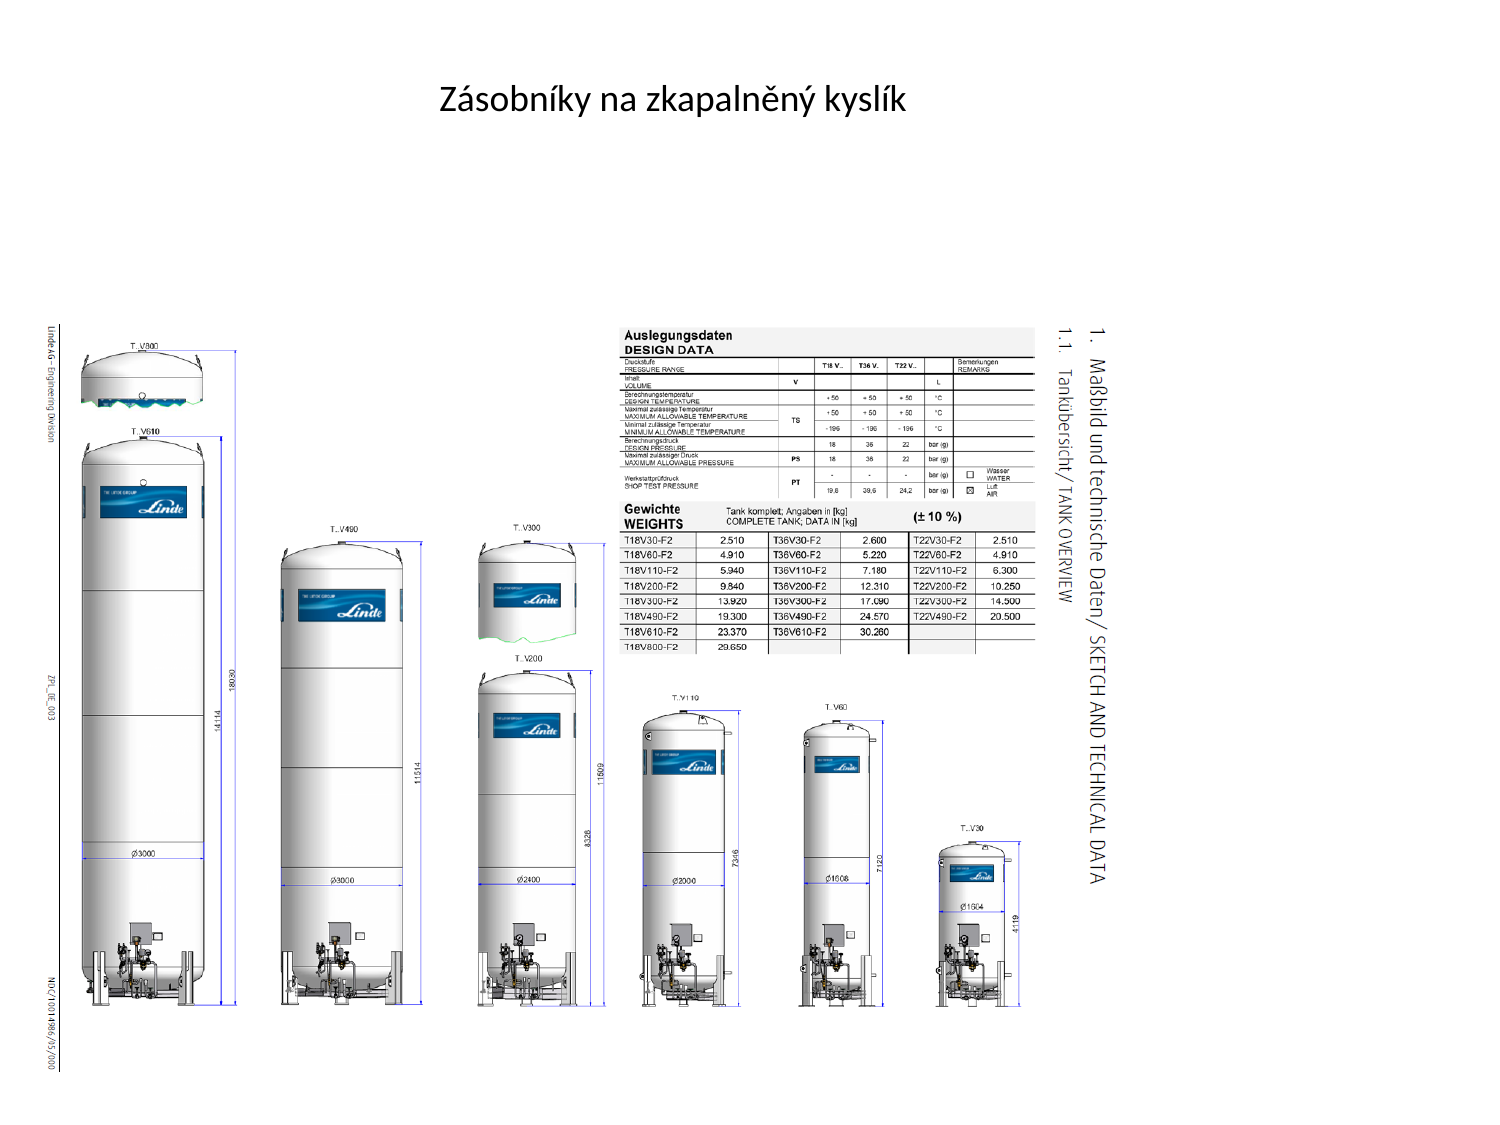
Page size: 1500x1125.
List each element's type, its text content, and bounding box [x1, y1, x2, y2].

text_box Zásobníky na zkapalněný kyslík [301, 66, 1046, 127]
picture [29, 302, 1129, 1093]
